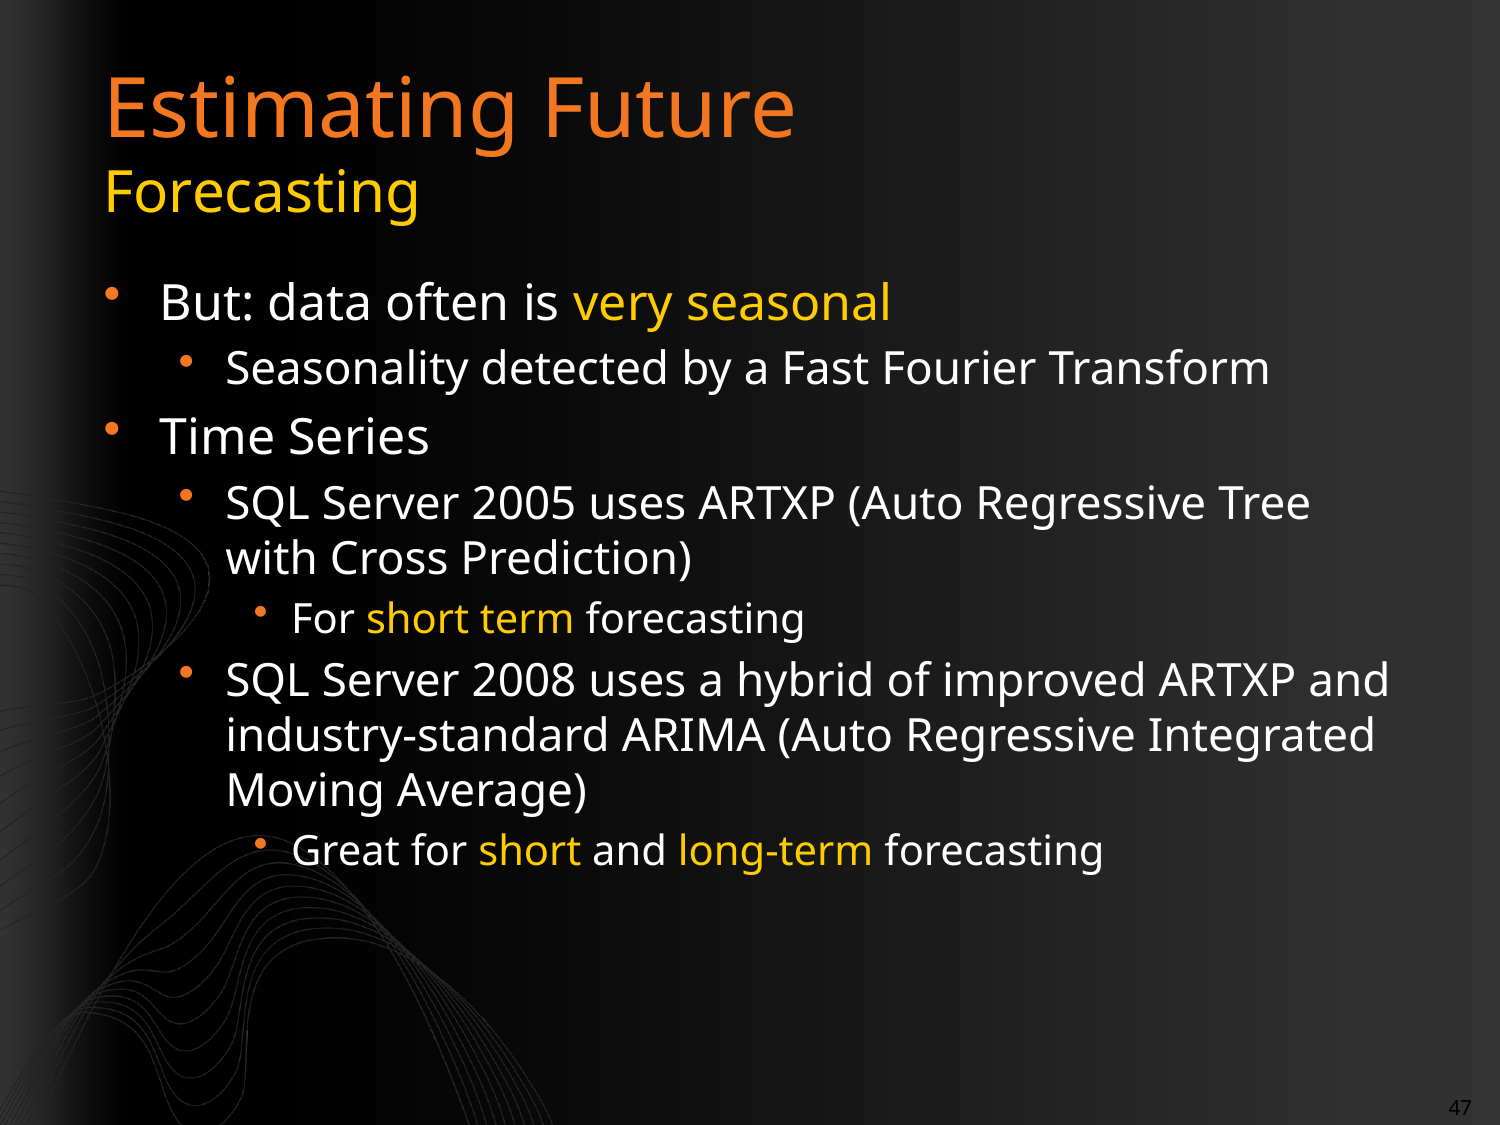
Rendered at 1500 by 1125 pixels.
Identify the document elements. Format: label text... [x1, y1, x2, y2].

list But: data often is very seasonal Seasonality detected by a Fast Fourier Transform Time Series SQL Server 2005 uses ARTXP (Auto Regressive Tree with Cross Prediction) For short term forecasting SQL Server 2008 uses a hybrid of improved ARTXP and industry-standard ARIMA (Auto Regressive Integrated Moving Average) Great for short and long-term forecasting [88, 262, 1410, 1006]
title Estimating Future Forecasting [88, 46, 1410, 235]
picture [0, 0, 1500, 1125]
